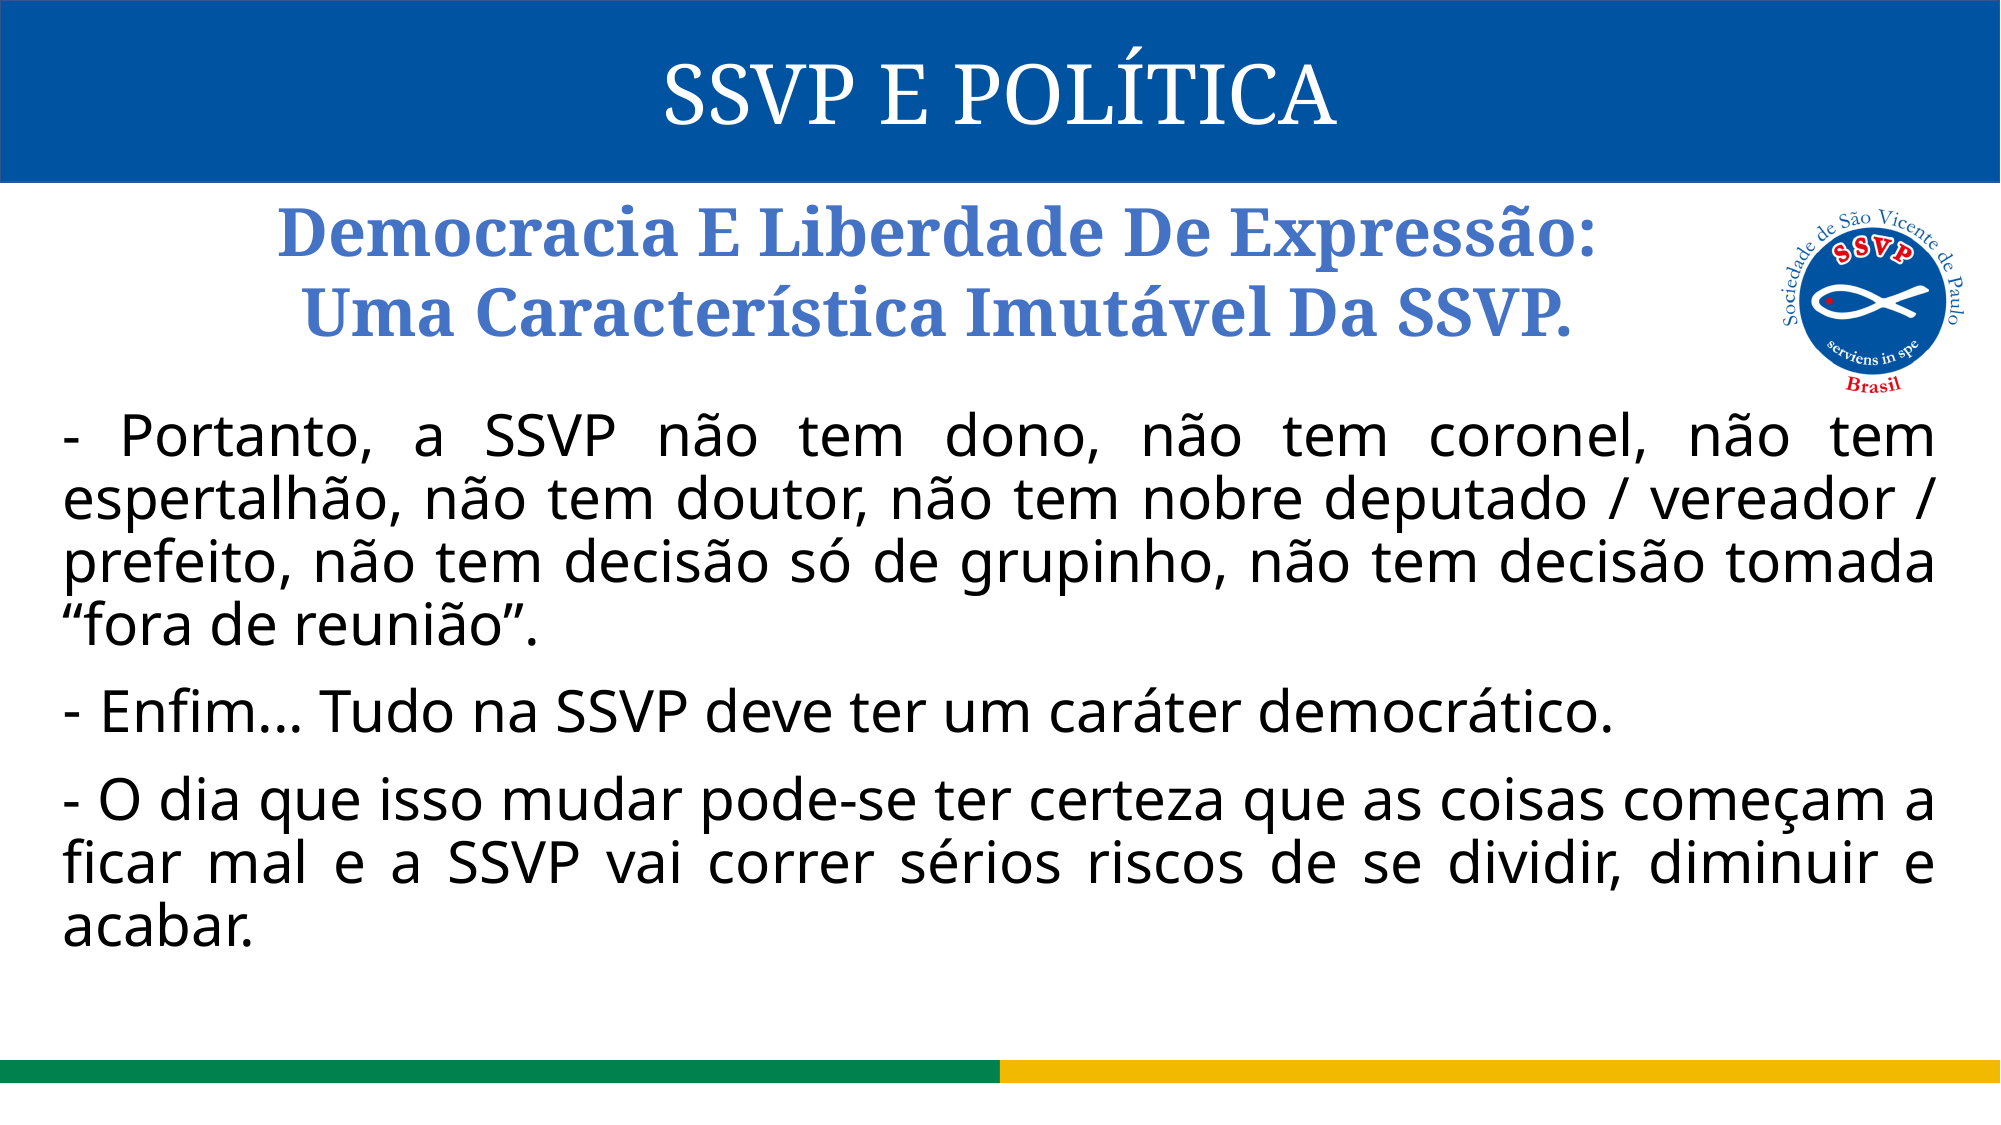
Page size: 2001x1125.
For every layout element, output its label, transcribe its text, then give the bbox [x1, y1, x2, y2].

text_box SSVP E POLÍTICA [0, 0, 2000, 183]
list - Portanto, a SSVP não tem dono, não tem coronel, não tem espertalhão, não tem doutor, não tem nobre deputado / vereador / prefeito, não tem decisão só de grupinho, não tem decisão tomada “fora de reunião”. Enfim... Tudo na SSVP deve ter um caráter democrático. - O dia que isso mudar pode-se ter certeza que as coisas começam a ficar mal e a SSVP vai correr sérios riscos de se dividir, diminuir e acabar. [47, 398, 1953, 969]
picture [1781, 209, 1964, 393]
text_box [0, 1050, 2000, 1092]
text_box Democracia E Liberdade De Expressão: Uma Característica Imutável Da SSVP. [75, 182, 1802, 357]
